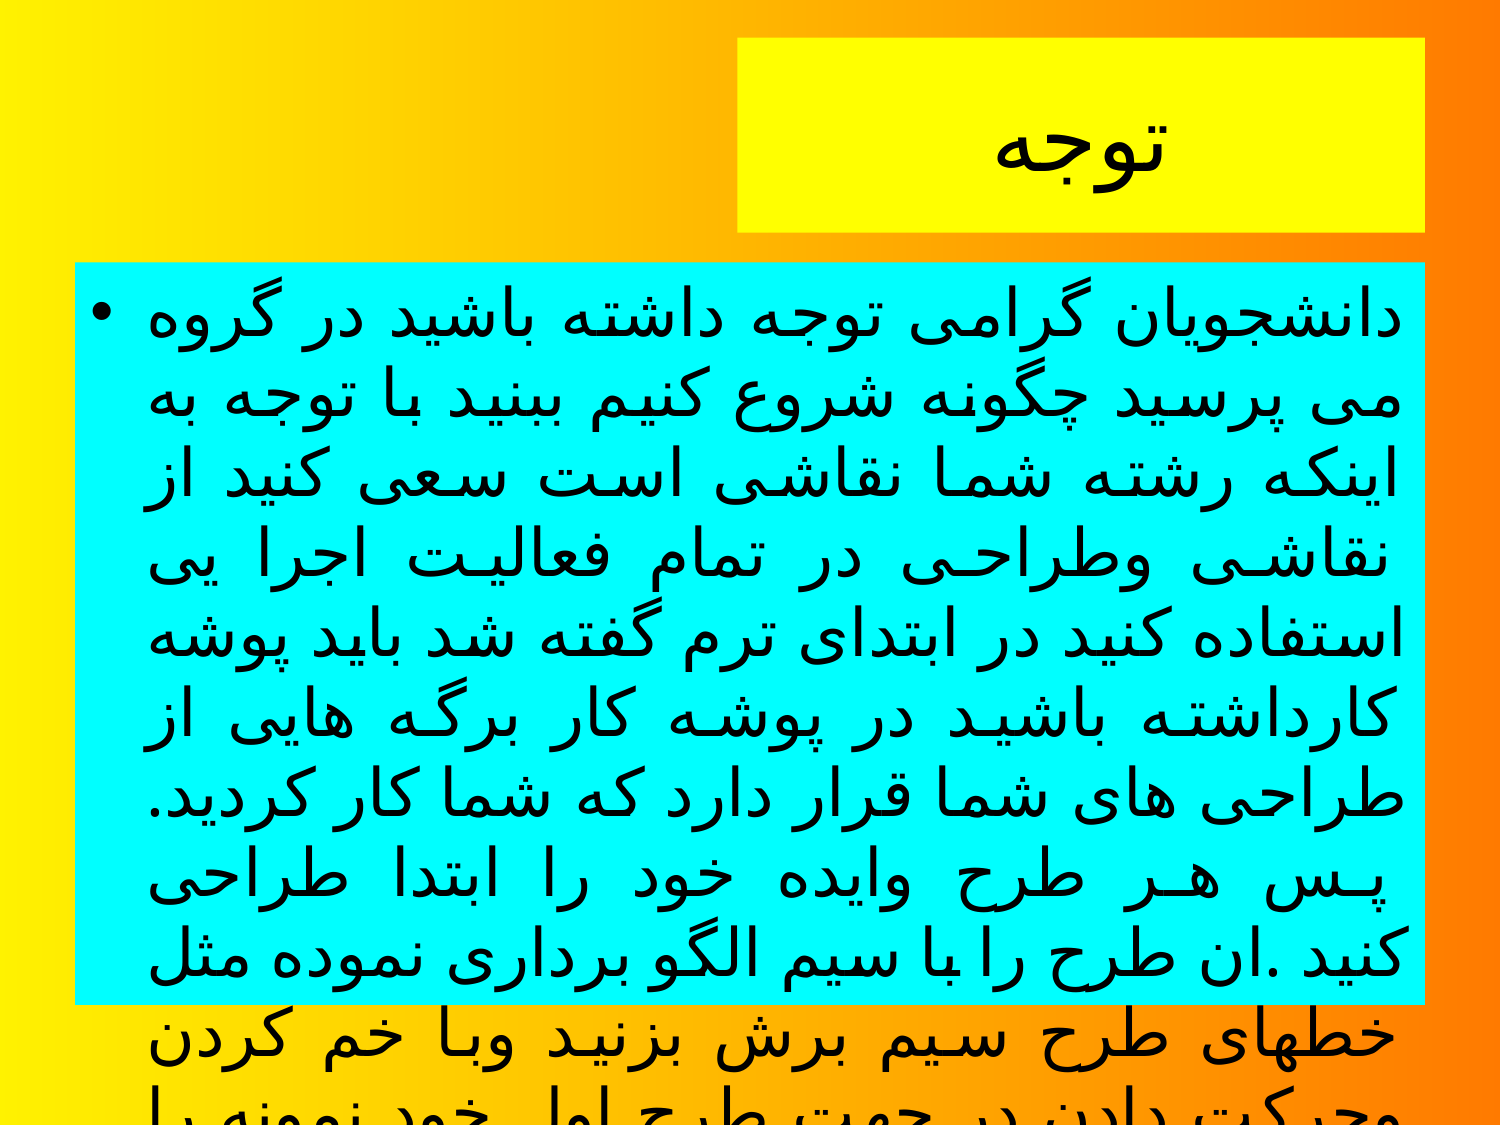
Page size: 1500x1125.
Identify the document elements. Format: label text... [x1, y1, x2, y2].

list دانشجویان گرامی توجه داشته باشید در گروه می پرسید چگونه شروع کنیم ببنید با توجه به اینکه رشته شما نقاشی است سعی کنید از نقاشی وطراحی در تمام فعالیت اجرا یی استفاده کنید در ابتدای ترم گفته شد باید پوشه کارداشته باشید در پوشه کار برگه هایی از طراحی های شما قرار دارد که شما کار کردید. پس هر طرح وایده خود را ابتدا طراحی کنید .ان طرح را با سیم الگو برداری نموده مثل خطهای طرح سیم برش بزنید وبا خم کردن وحرکت دادن در جهت طرح اول خود نمونه را به کار تبدیل سازید . [75, 262, 1425, 1005]
title توجه [737, 37, 1425, 233]
